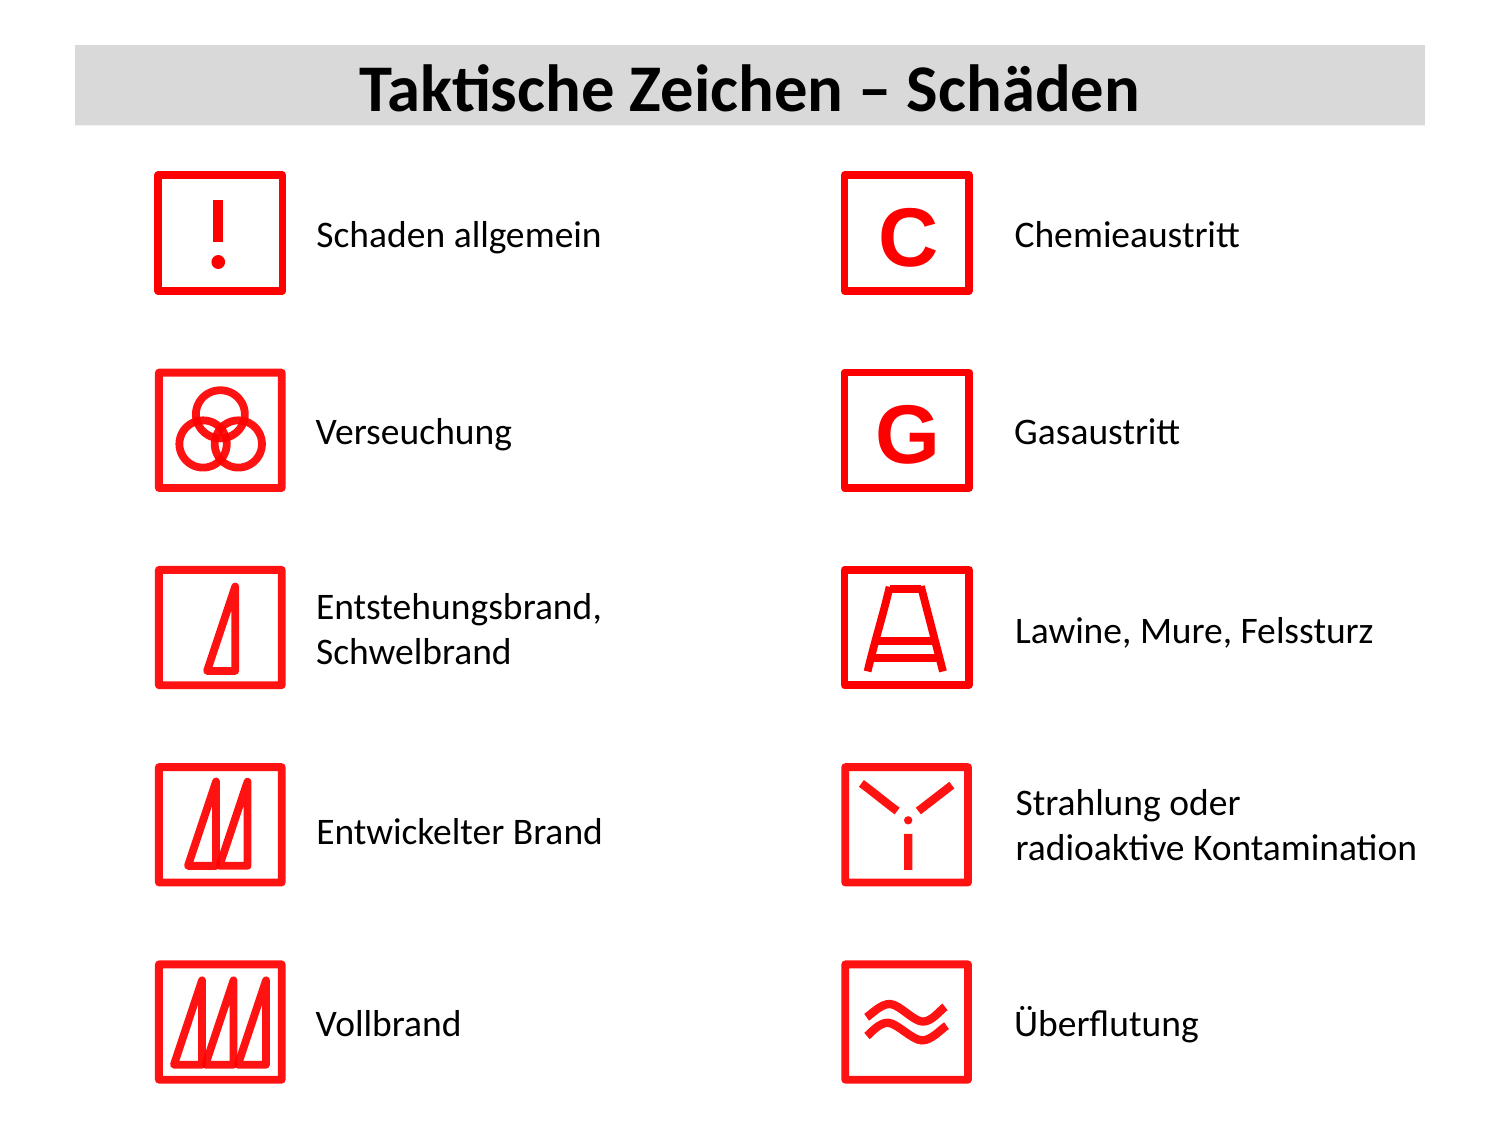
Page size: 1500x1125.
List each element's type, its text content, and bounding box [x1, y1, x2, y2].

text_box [158, 766, 283, 883]
text_box Gasaustritt [999, 400, 1196, 460]
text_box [157, 175, 283, 291]
text_box Vollbrand [300, 991, 477, 1052]
text_box Entwickelter Brand [301, 799, 619, 860]
text_box Schaden allgemein [301, 202, 617, 263]
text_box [158, 964, 283, 1080]
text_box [844, 569, 970, 686]
text_box Lawine, Mure, Felssturz [1000, 598, 1389, 659]
text_box Verseuchung [300, 400, 528, 460]
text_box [158, 569, 283, 686]
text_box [844, 175, 970, 291]
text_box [844, 766, 969, 883]
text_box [844, 964, 969, 1080]
title Taktische Zeichen – Schäden [75, 45, 1425, 126]
text_box Strahlung oder radioaktive Kontamination [1000, 770, 1433, 876]
text_box Überflutung [999, 991, 1214, 1052]
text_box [844, 372, 970, 489]
text_box Chemieaustritt [999, 202, 1255, 262]
text_box Entstehungsbrand, Schwelbrand [301, 574, 617, 680]
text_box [158, 372, 283, 489]
